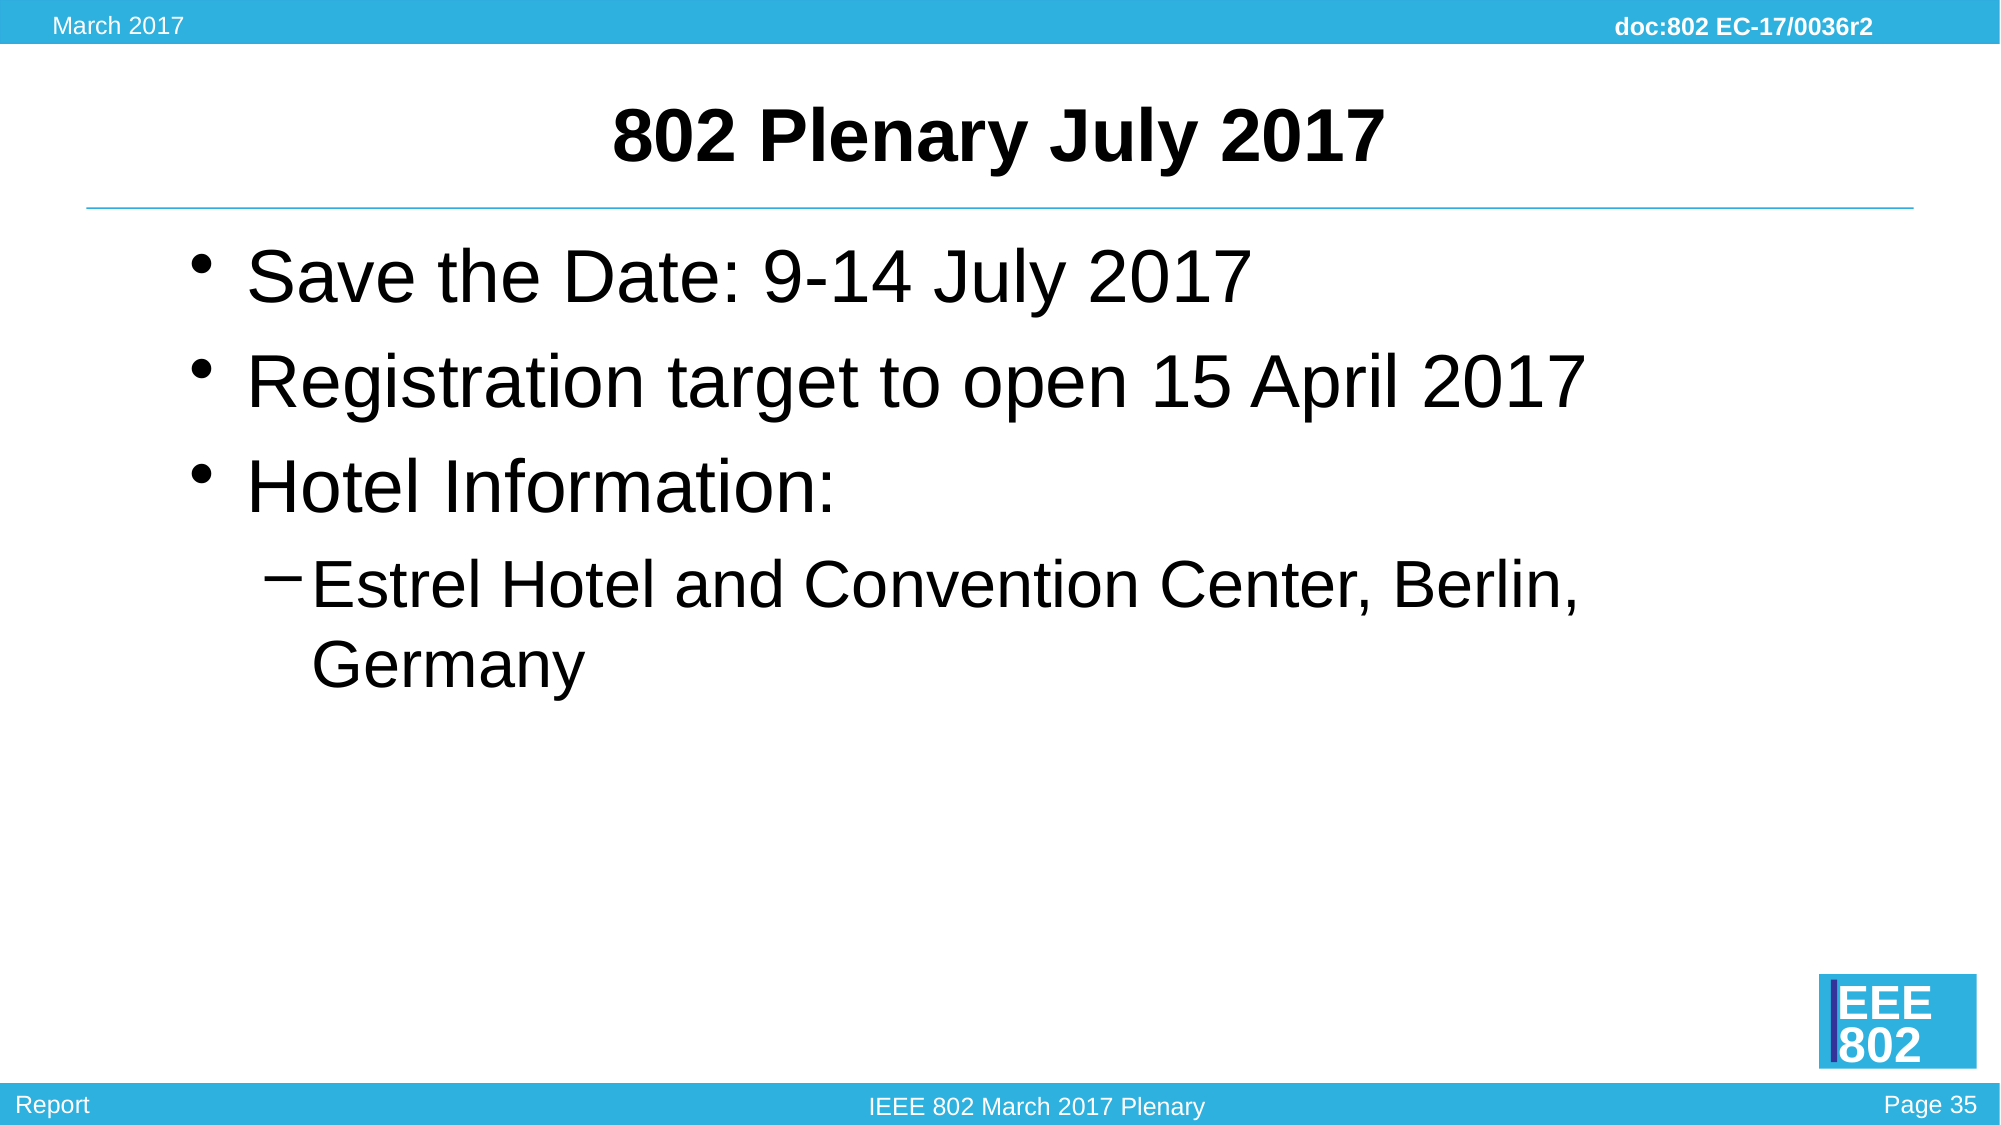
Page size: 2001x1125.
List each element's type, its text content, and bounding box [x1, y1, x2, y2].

list Save the Date: 9-14 July 2017 Registration target to open 15 April 2017 Hotel Information: Estrel Hotel and Convention Center, Berlin, Germany [174, 220, 1863, 940]
title 802 Plenary July 2017 [99, 66, 1900, 197]
